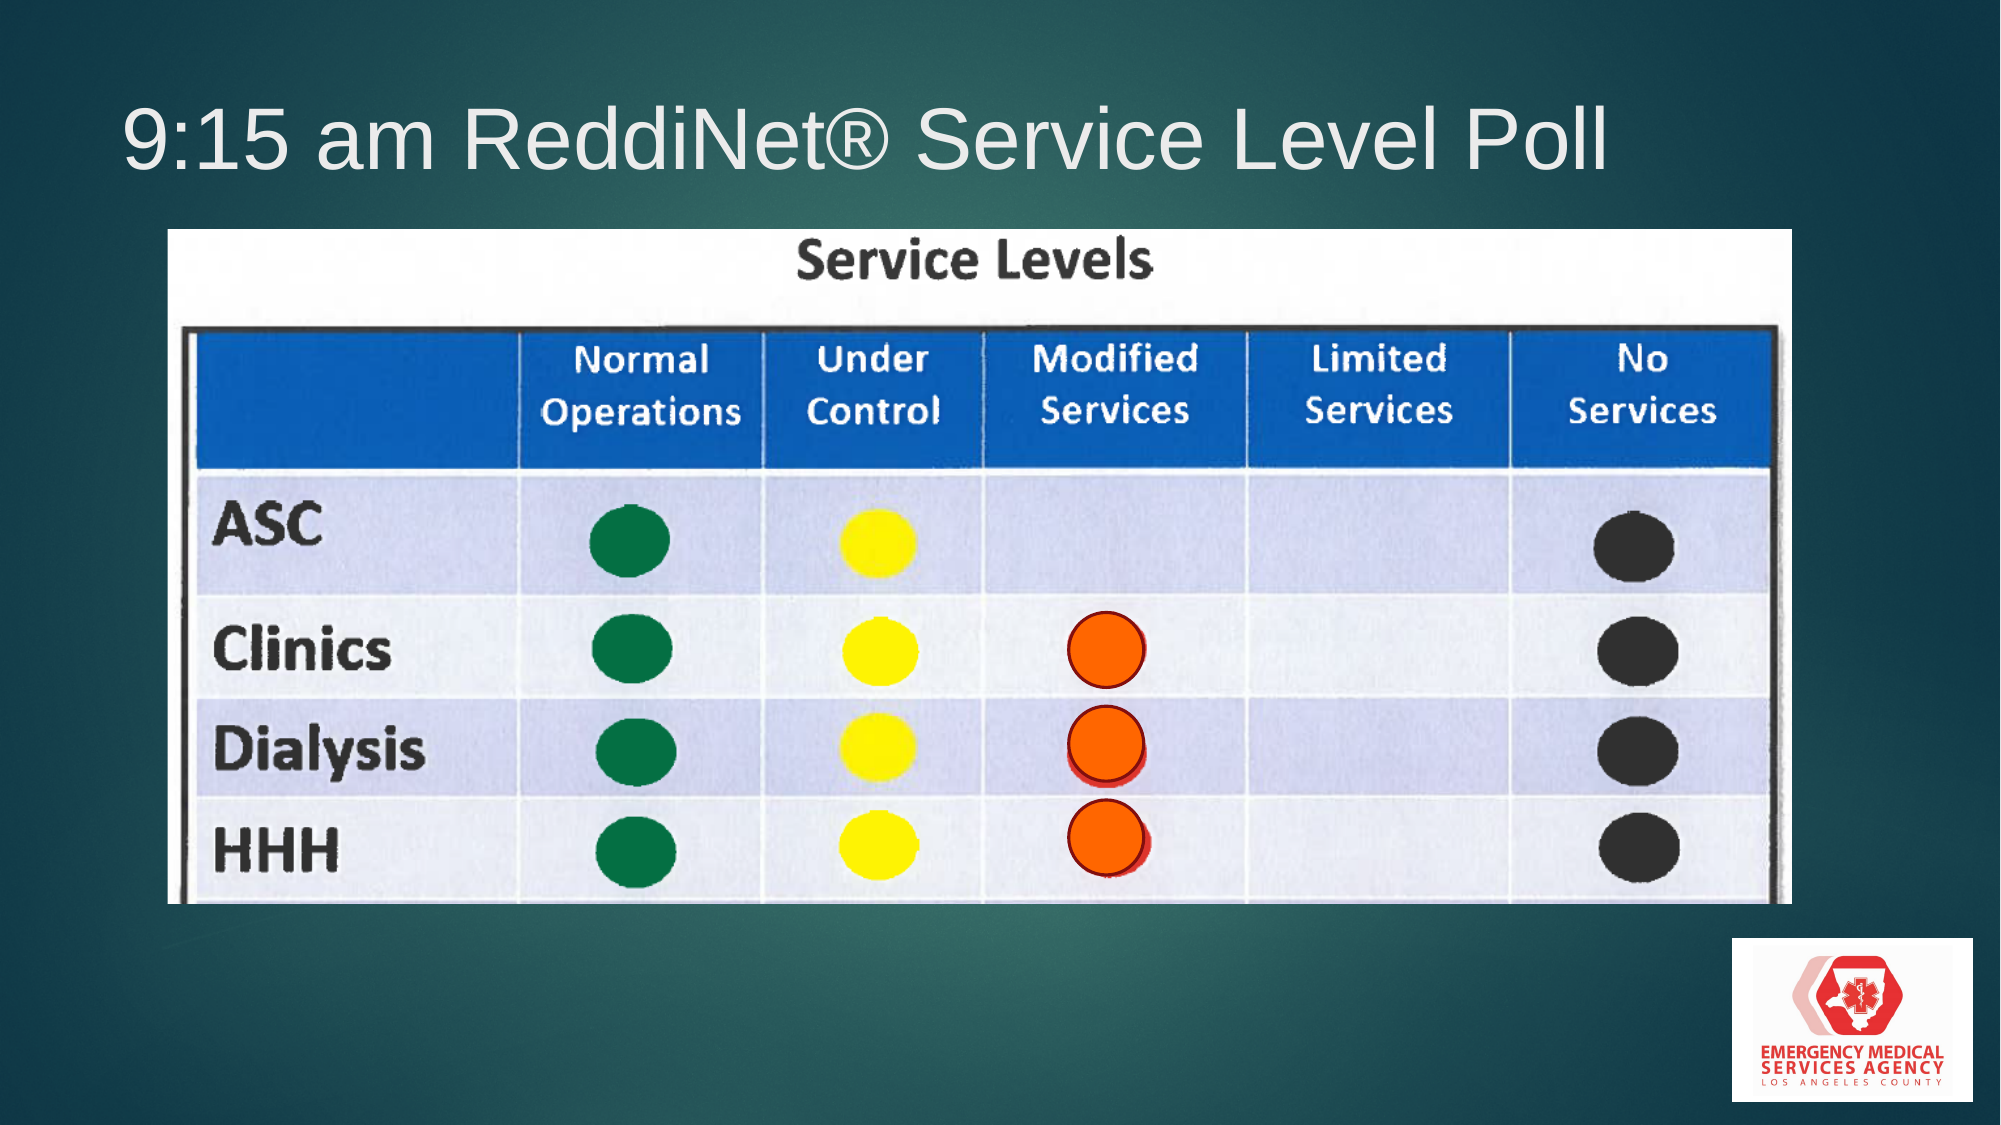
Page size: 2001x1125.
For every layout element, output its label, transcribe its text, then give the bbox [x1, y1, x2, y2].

title 9:15 am ReddiNet® Service Level Poll [106, 74, 1649, 304]
picture [167, 229, 1792, 904]
picture [1732, 938, 1974, 1103]
